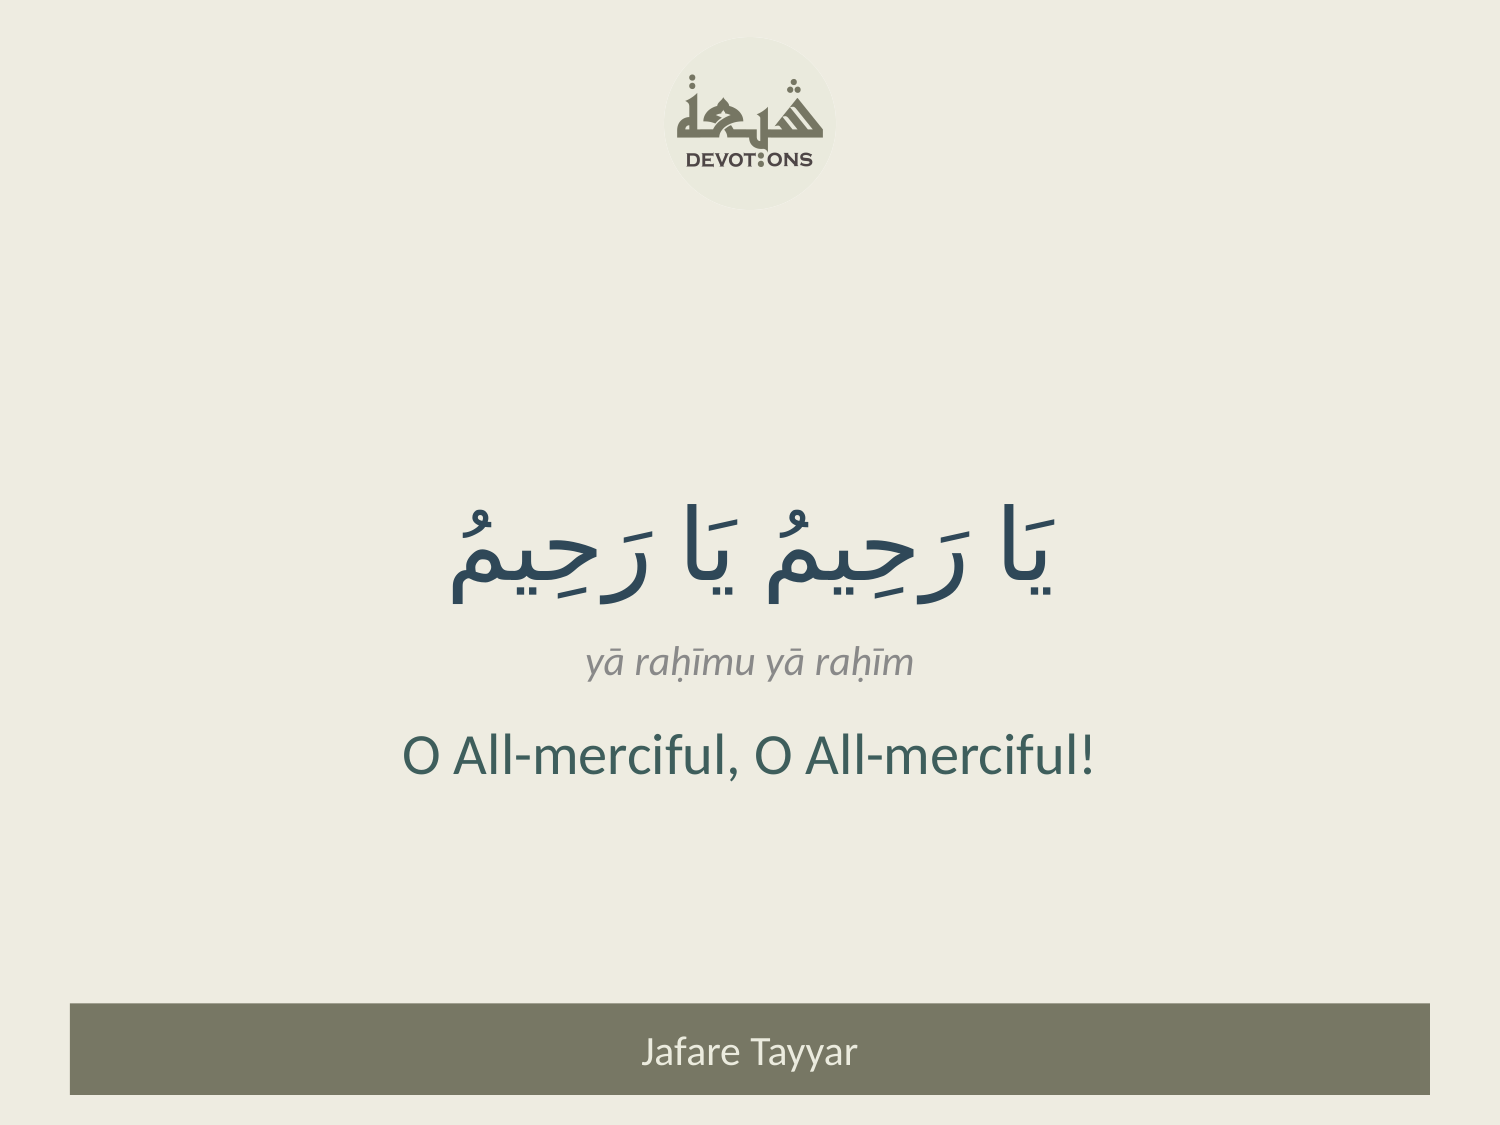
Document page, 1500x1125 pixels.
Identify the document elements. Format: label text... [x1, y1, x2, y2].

list Jafare Tayyar [69, 1003, 1430, 1095]
picture [656, 29, 844, 203]
list يَا رَحِيمُ يَا رَحِيمُ yā raḥīmu yā raḥīm O All-merciful, O All-merciful! [69, 203, 1430, 1003]
